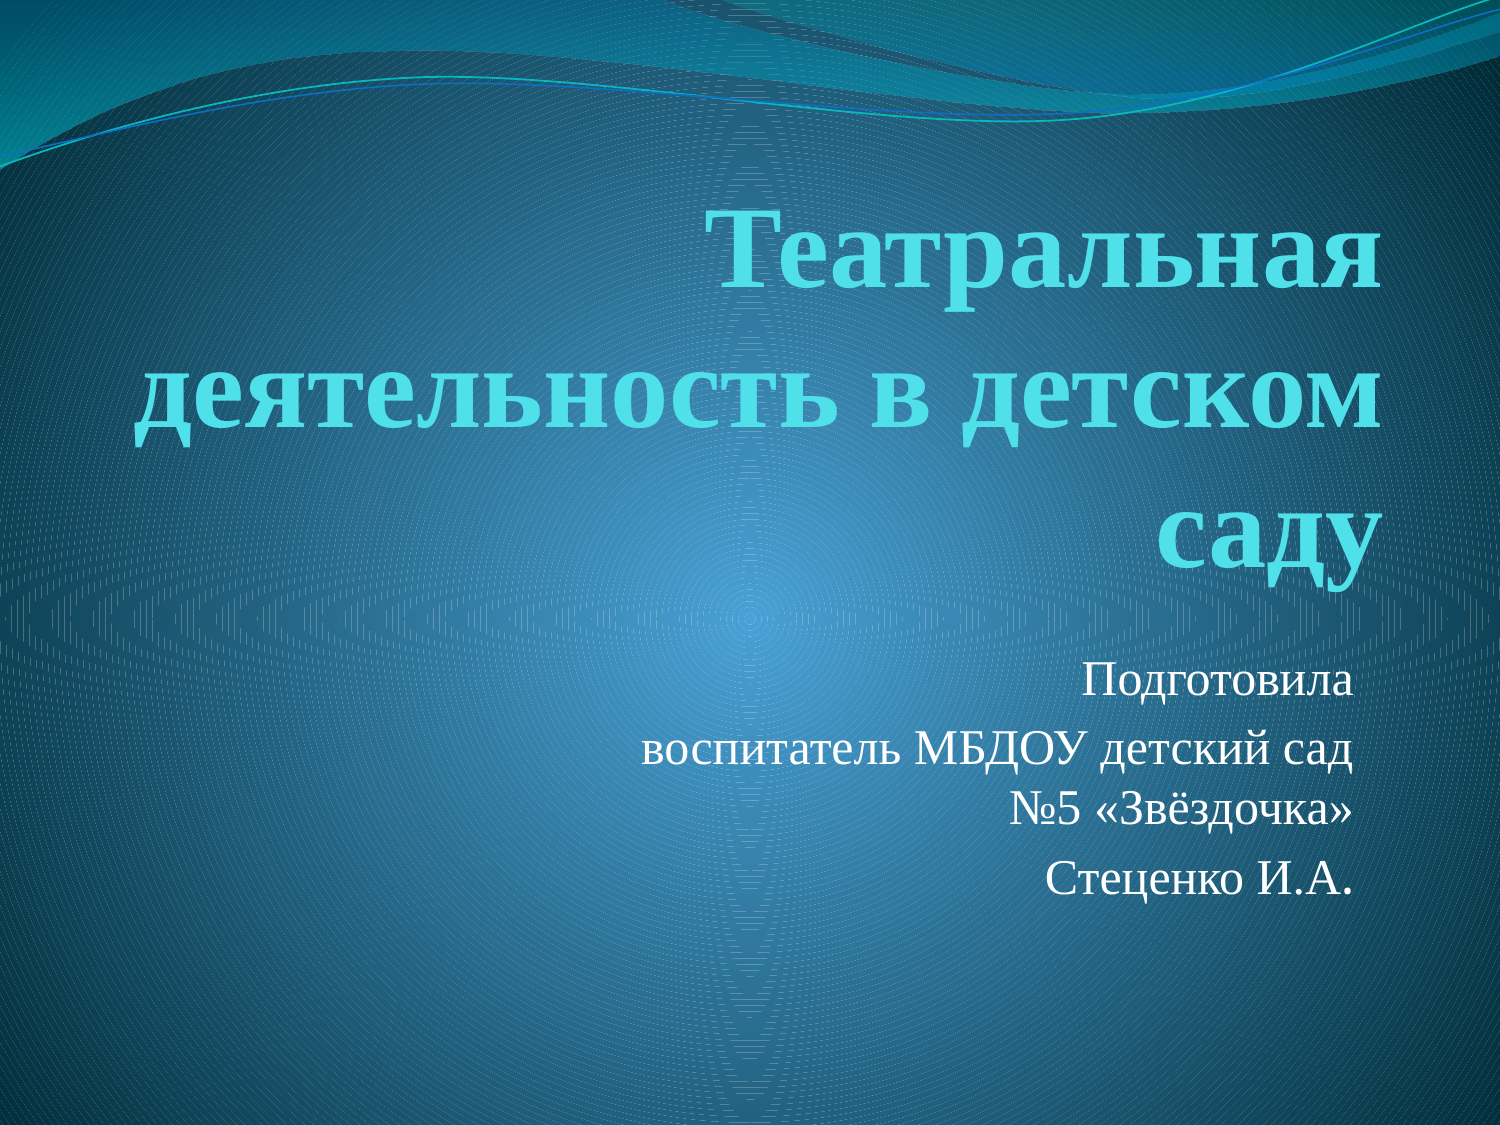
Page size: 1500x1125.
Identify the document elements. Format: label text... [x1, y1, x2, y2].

subtitle Подготовила воспитатель МБДОУ детский сад №5 «Звёздочка» Стеценко И.А. [584, 637, 1365, 925]
title Театральная деятельность в детском саду [112, 113, 1388, 591]
